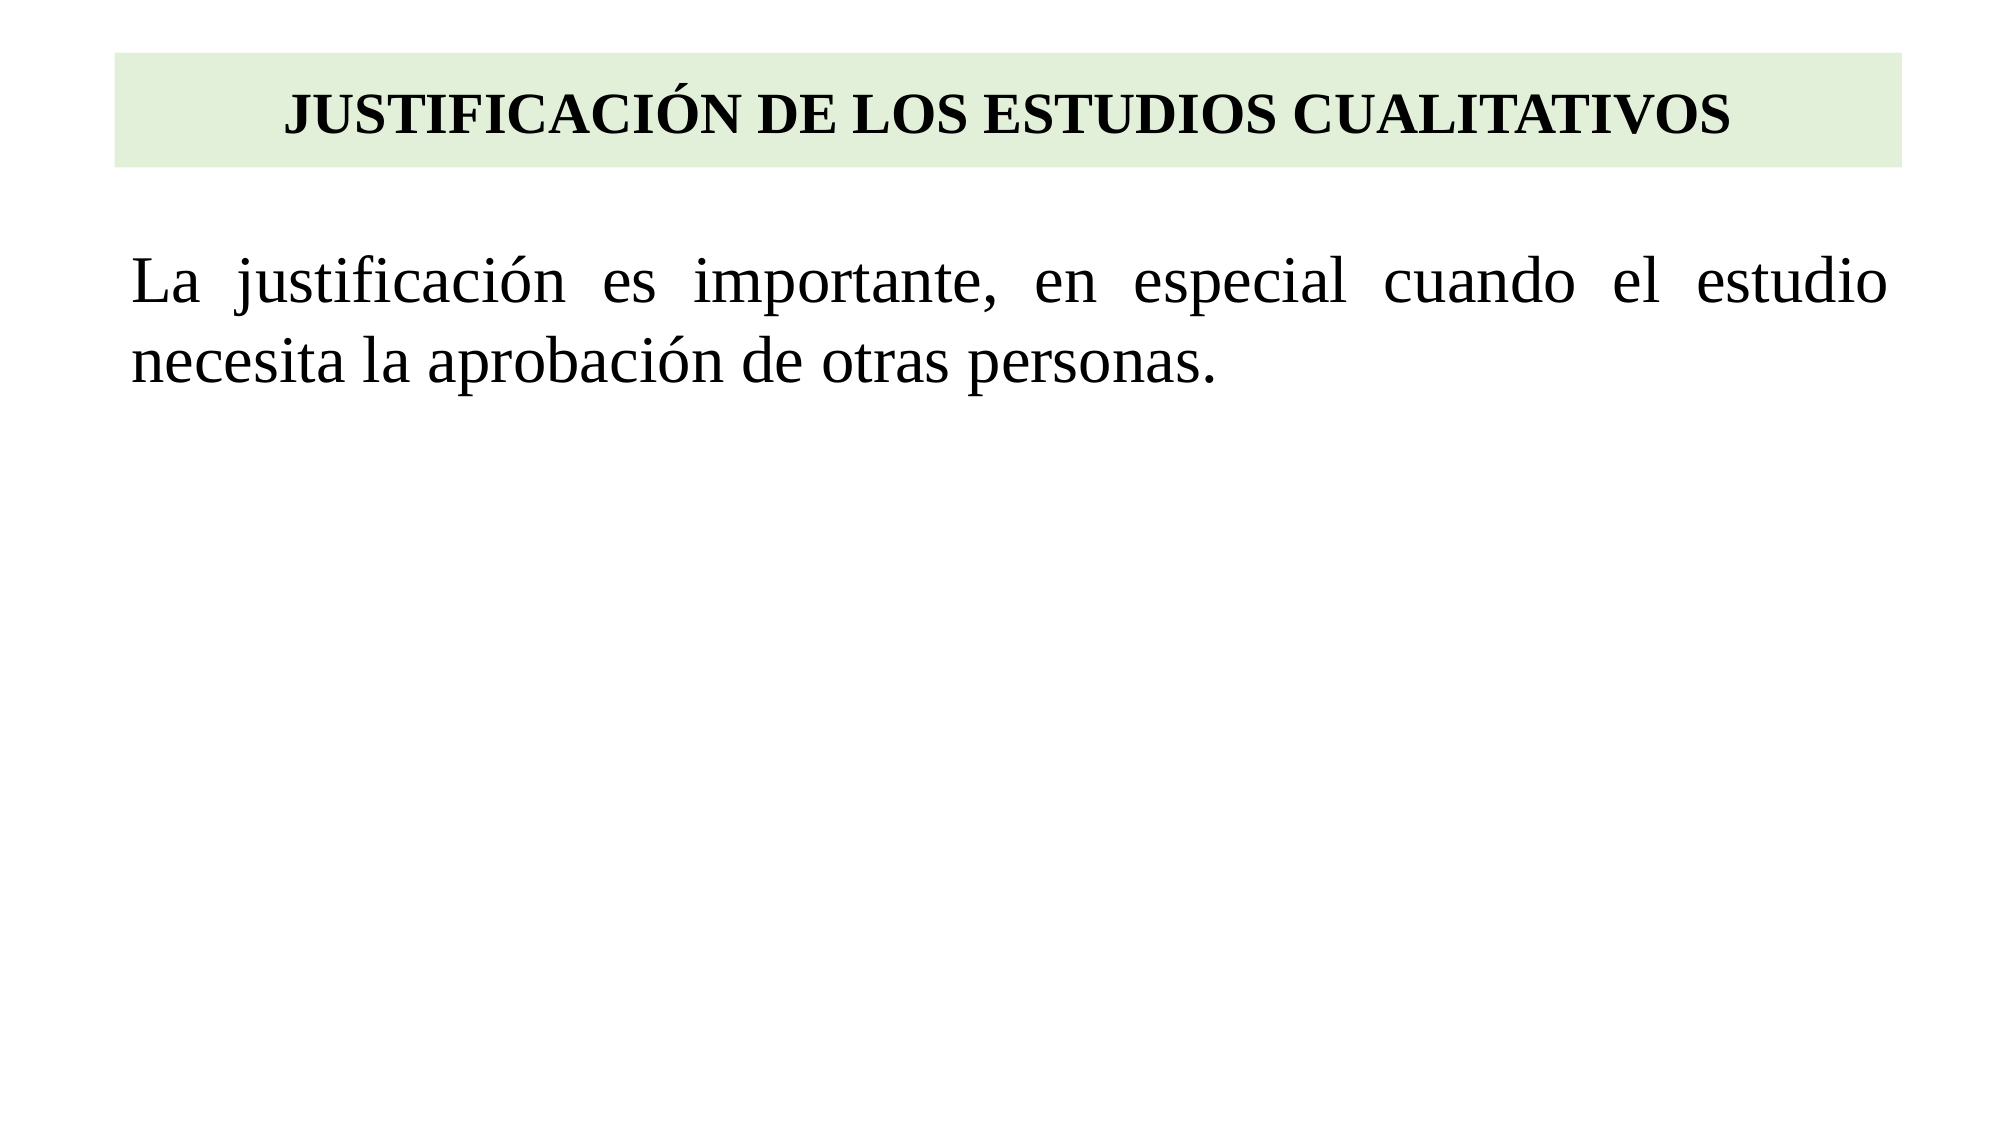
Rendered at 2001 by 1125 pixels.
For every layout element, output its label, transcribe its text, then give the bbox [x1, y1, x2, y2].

title JUSTIFICACIÓN DE LOS ESTUDIOS CUALITATIVOS [114, 52, 1902, 168]
subtitle La justificación es importante, en especial cuando el estudio necesita la aprobación de otras personas. [116, 228, 1908, 667]
